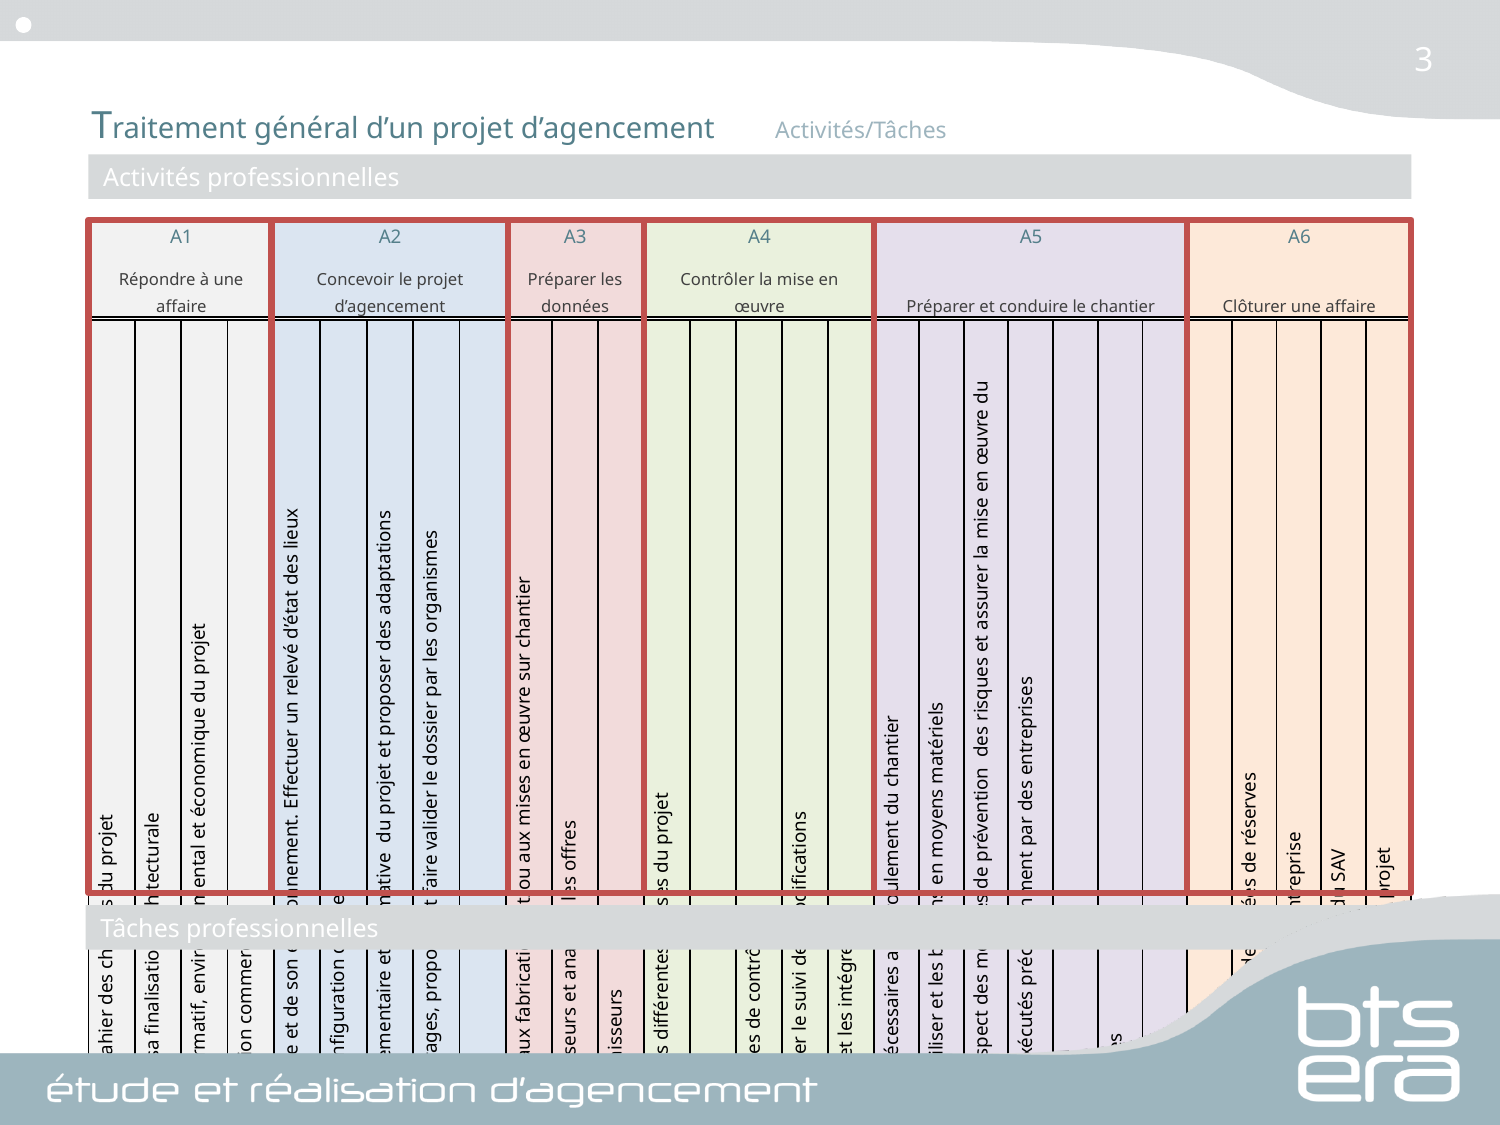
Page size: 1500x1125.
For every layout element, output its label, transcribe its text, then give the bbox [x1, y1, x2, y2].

text_box [642, 218, 872, 891]
text_box Traitement général d’un projet d’agencement Activités/Tâches [76, 130, 1487, 154]
text_box [872, 218, 1185, 891]
picture [0, 892, 1500, 1125]
text_box [86, 218, 269, 891]
picture [0, 0, 1500, 121]
text_box [506, 218, 642, 891]
text_box Activités professionnelles [88, 154, 1412, 199]
text_box [1185, 218, 1413, 891]
text_box [269, 218, 506, 891]
